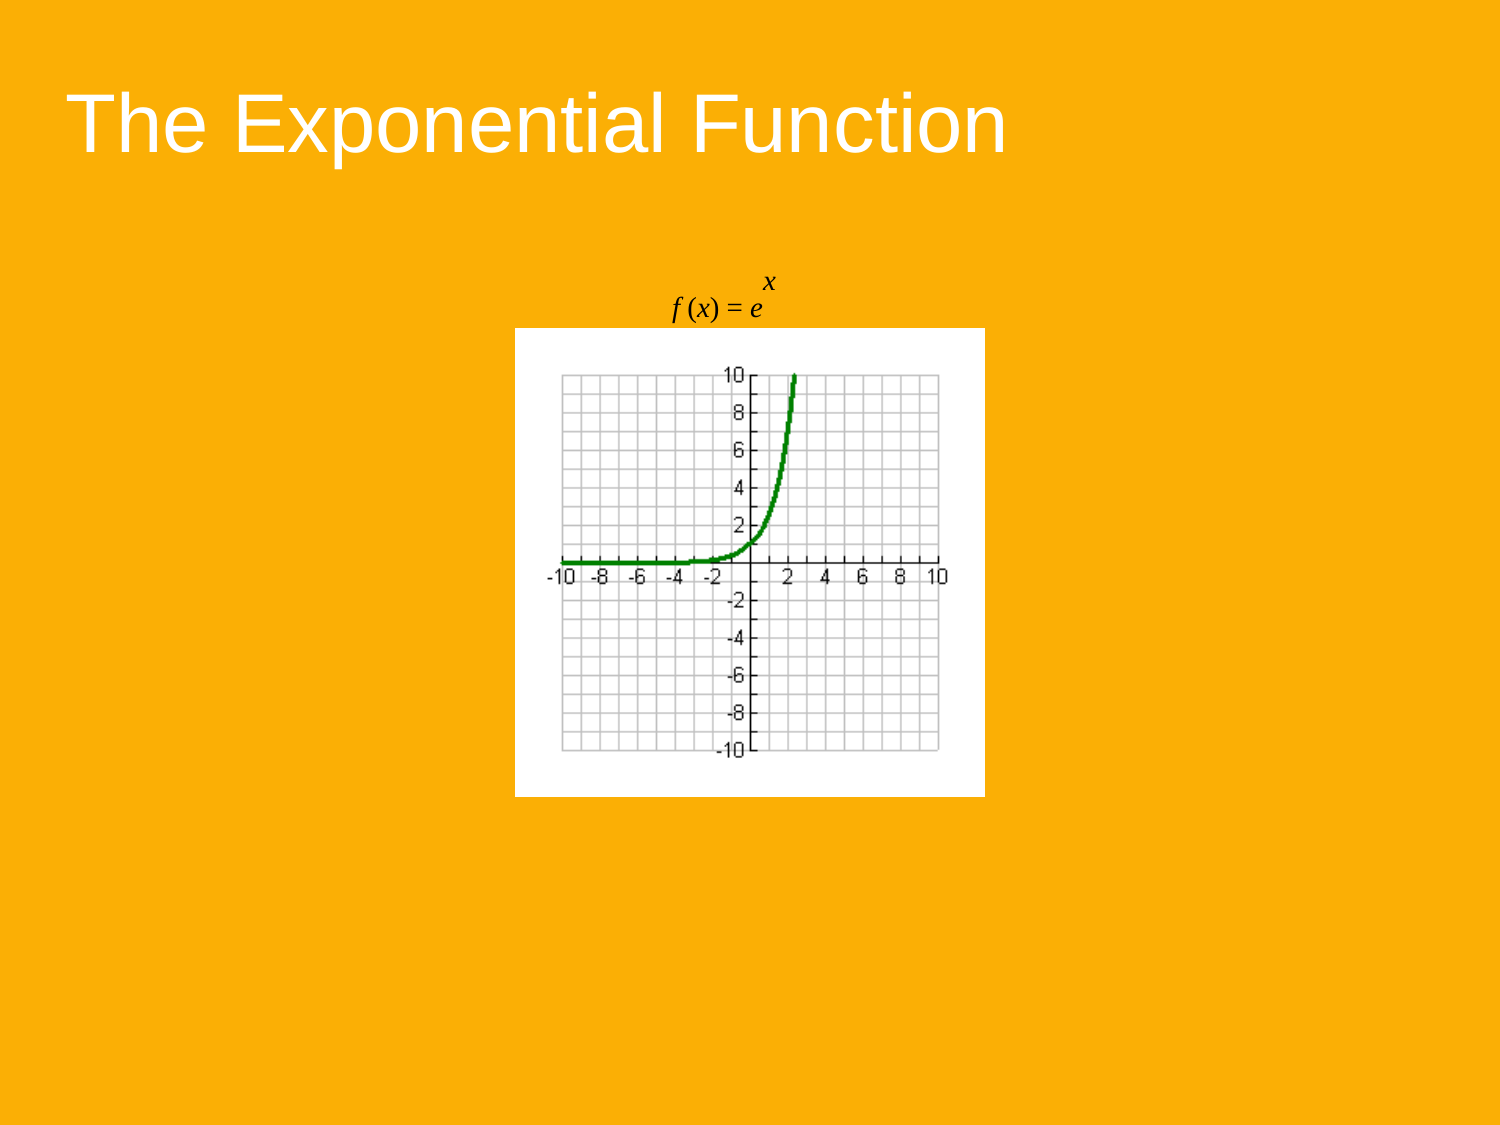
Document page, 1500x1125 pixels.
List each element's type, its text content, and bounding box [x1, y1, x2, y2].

picture [515, 327, 985, 798]
text_box f (x) = ex [664, 247, 784, 327]
title The Exponential Function [57, 24, 1409, 213]
